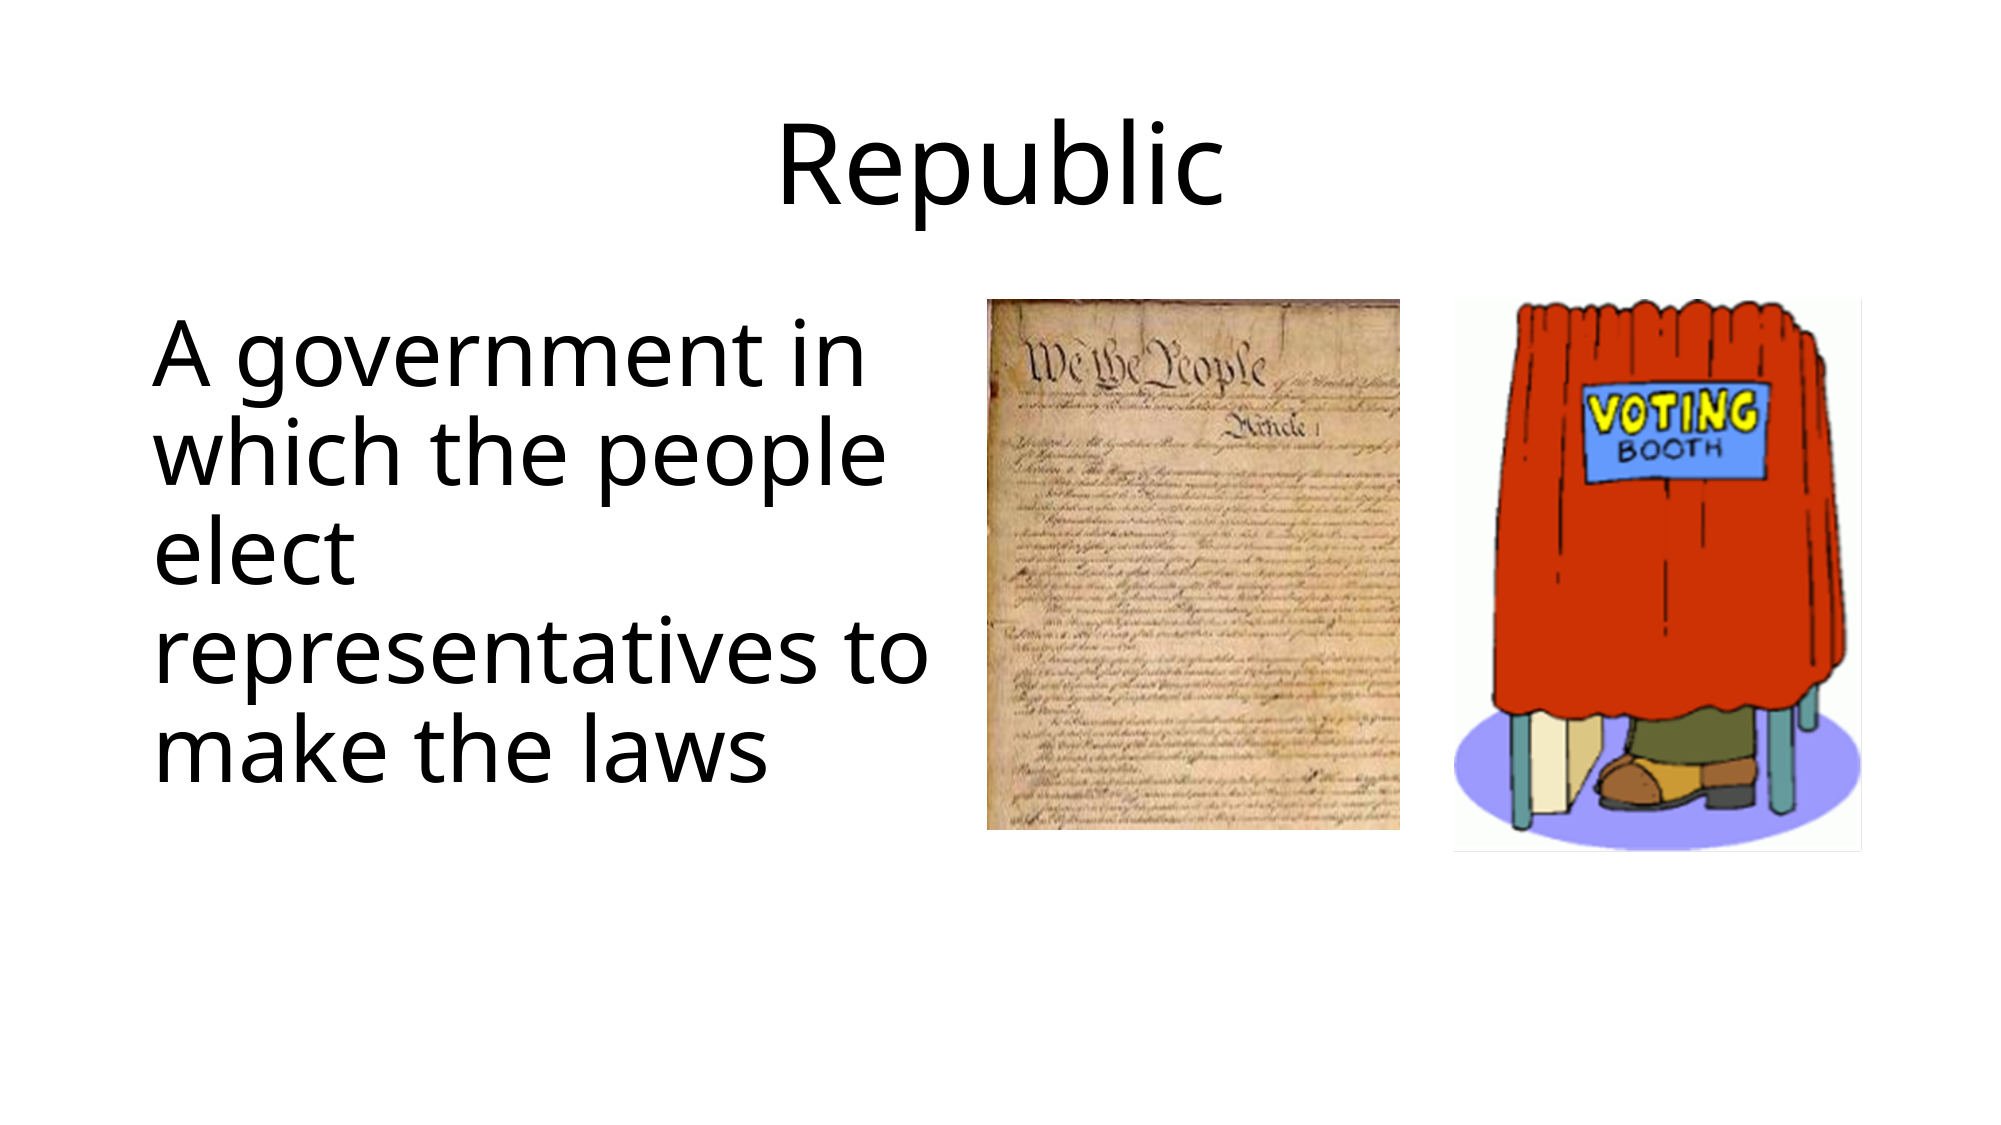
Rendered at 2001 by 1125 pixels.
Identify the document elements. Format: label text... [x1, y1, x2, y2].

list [987, 299, 1400, 830]
list A government in which the people elect representatives to make the laws [137, 299, 988, 1014]
picture [1454, 299, 1863, 853]
title Republic [137, 59, 1863, 278]
